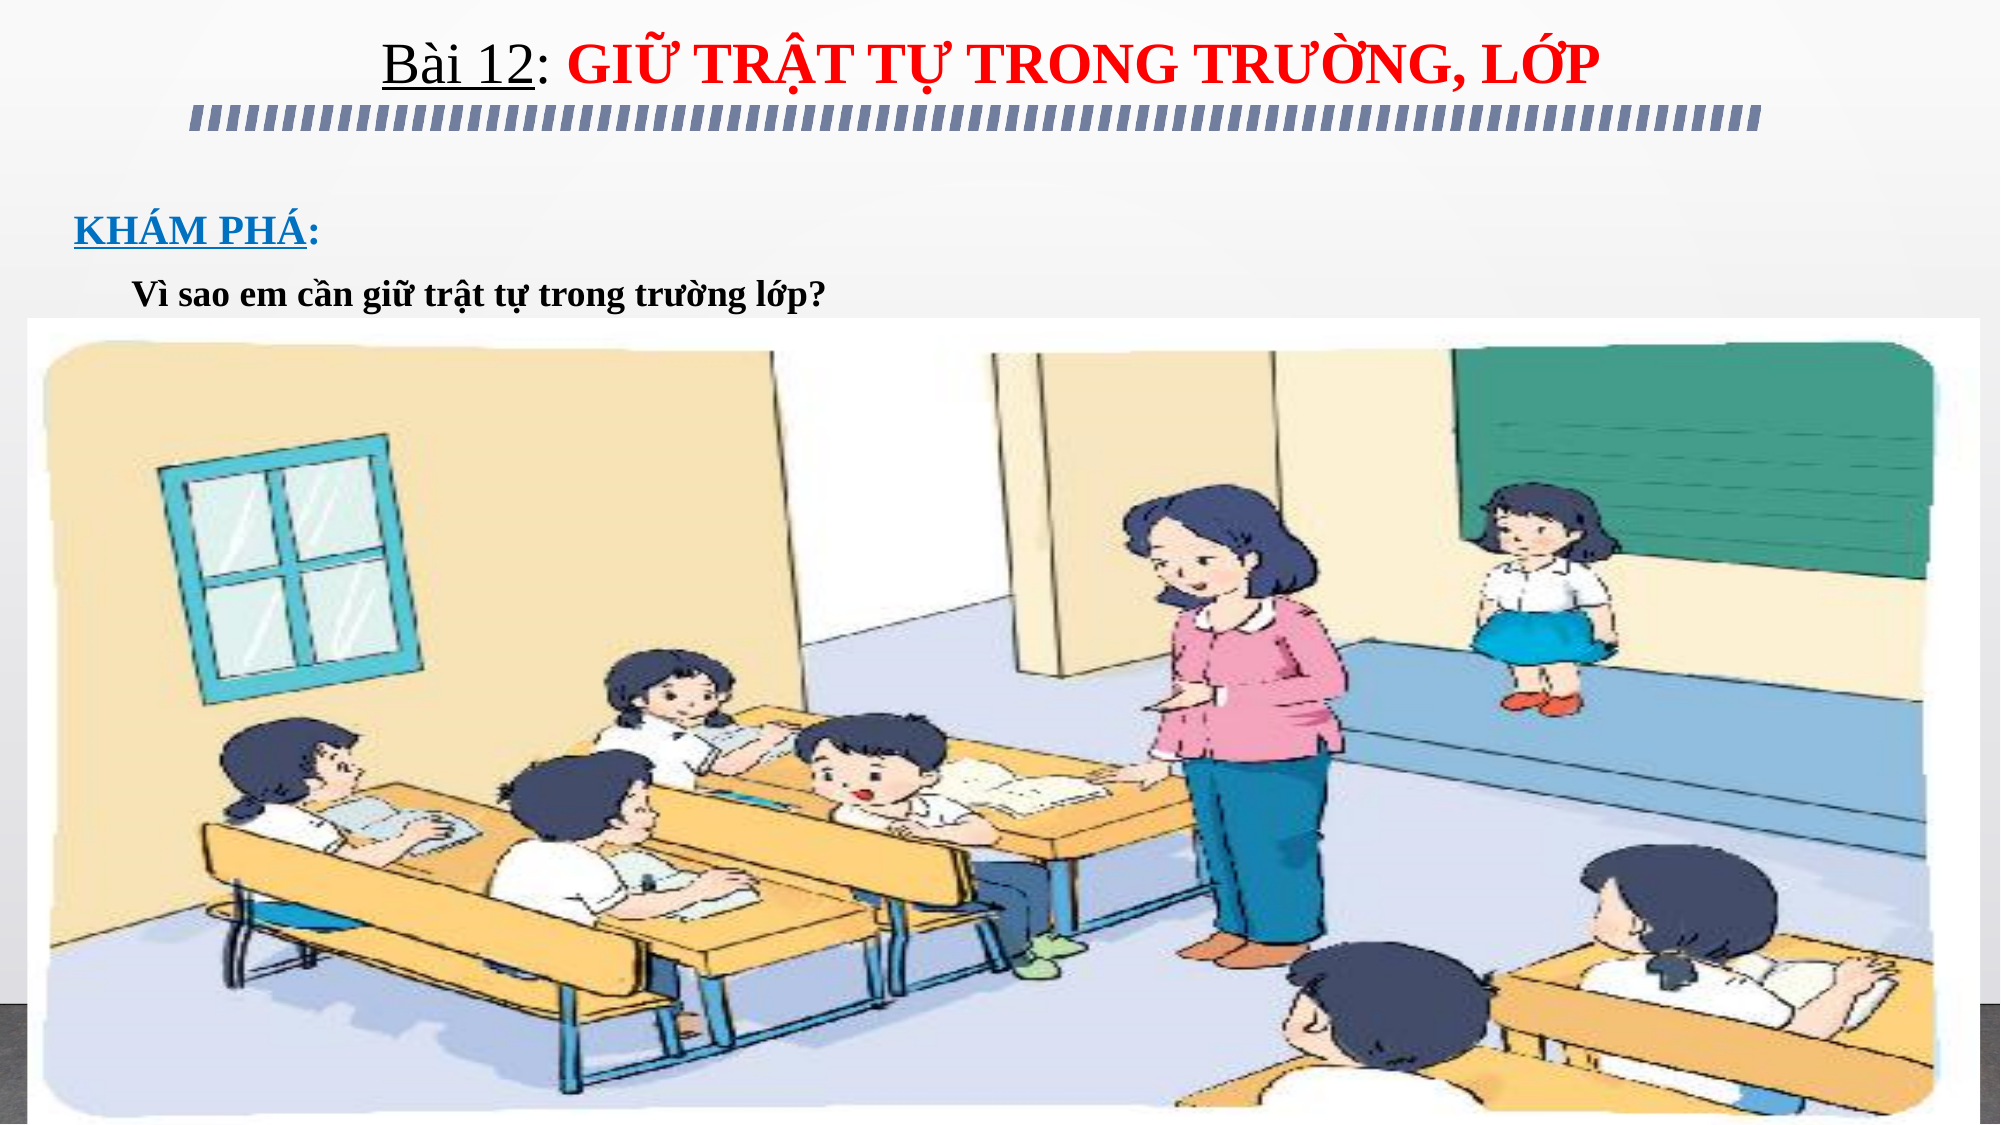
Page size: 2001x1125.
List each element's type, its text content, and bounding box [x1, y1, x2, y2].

text_box KHÁM PHÁ: [58, 195, 465, 261]
picture [0, 318, 2000, 1125]
text_box Vì sao em cần giữ trật tự trong trường lớp? [116, 261, 1912, 318]
text_box Bài 12: GIỮ TRẬT TỰ TRONG TRƯỜNG, LỚP [366, 17, 1649, 103]
